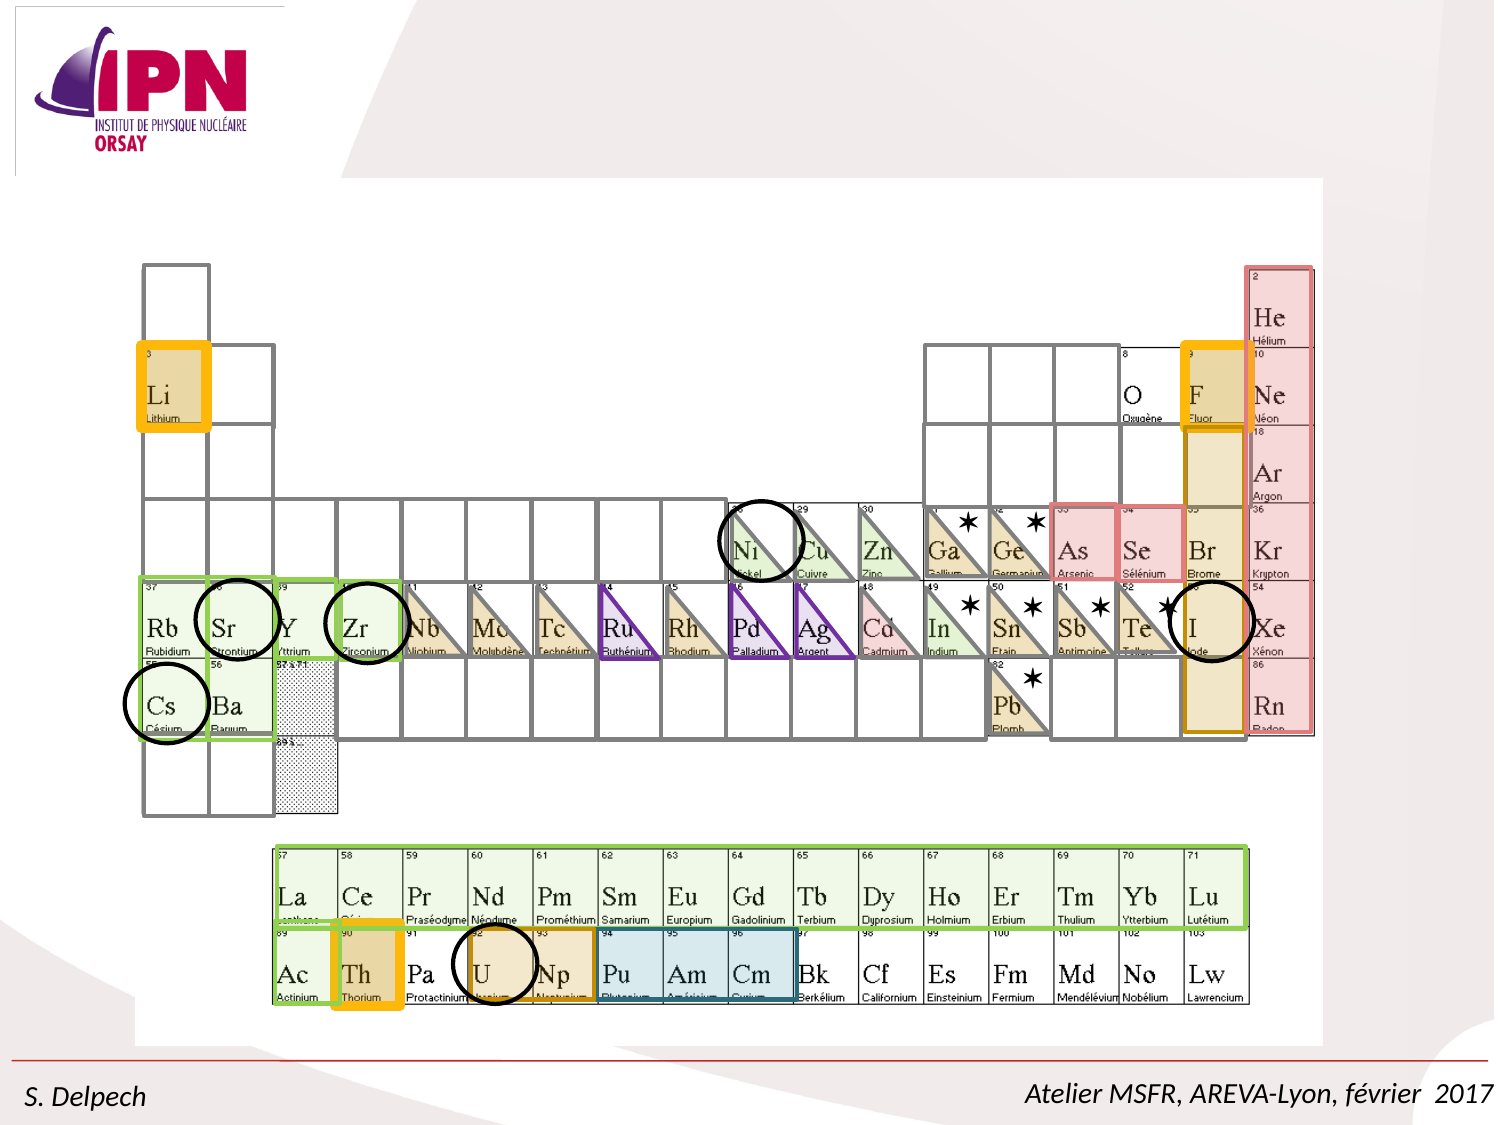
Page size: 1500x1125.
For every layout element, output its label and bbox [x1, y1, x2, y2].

picture [0, 0, 1494, 1125]
text_box [122, 680, 130, 727]
